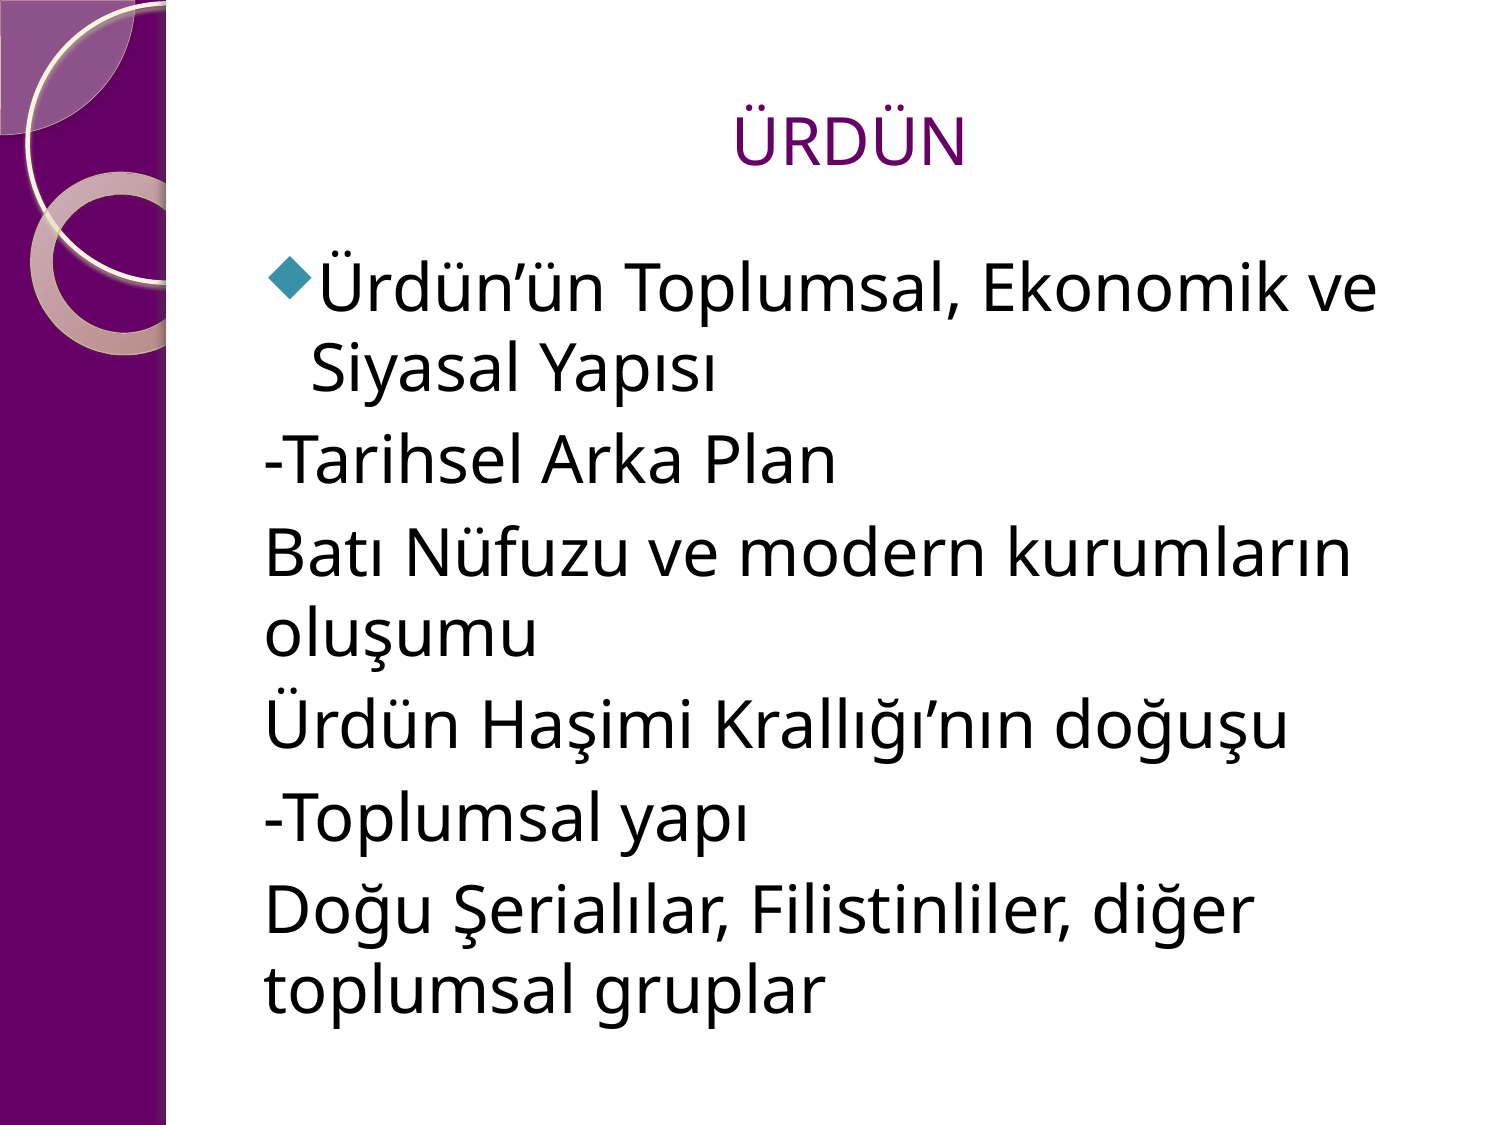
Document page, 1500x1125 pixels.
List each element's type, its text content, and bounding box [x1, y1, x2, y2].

title ÜRDÜN [235, 45, 1466, 233]
list Ürdün’ün Toplumsal, Ekonomik ve Siyasal Yapısı -Tarihsel Arka Plan Batı Nüfuzu ve modern kurumların oluşumu Ürdün Haşimi Krallığı’nın doğuşu -Toplumsal yapı Doğu Şerialılar, Filistinliler, diğer toplumsal gruplar [235, 237, 1466, 1025]
